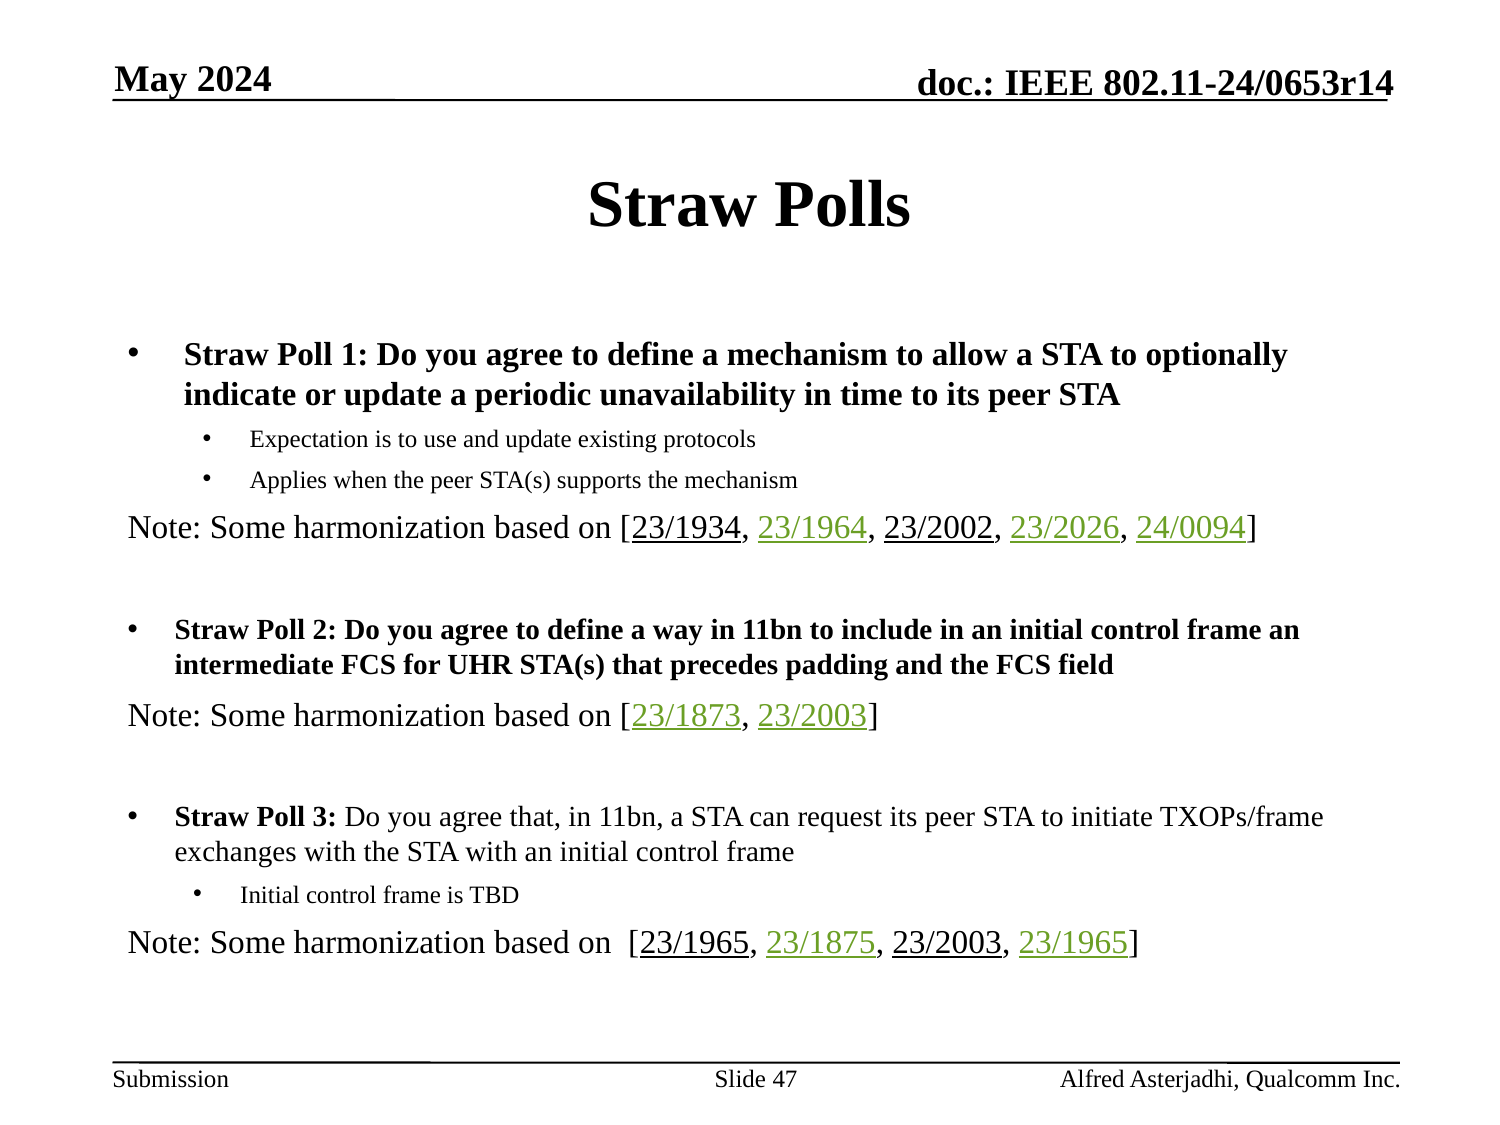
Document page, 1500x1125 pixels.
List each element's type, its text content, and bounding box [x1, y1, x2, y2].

footer Alfred Asterjadhi, Qualcomm Inc. [878, 1061, 1402, 1093]
title Straw Polls [112, 112, 1388, 288]
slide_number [114, 54, 423, 100]
slide_number Slide 47 [712, 1061, 800, 1123]
list Straw Poll 1: Do you agree to define a mechanism to allow a STA to optionally indicate or update a periodic unavailability in time to its peer STA Expectation is to use and update existing protocols Applies when the peer STA(s) supports the mechanism Note: Some harmonization based on [23/1934, 23/1964, 23/2002, 23/2026, 24/0094] Straw Poll 2: Do you agree to define a way in 11bn to include in an initial control frame an intermediate FCS for UHR STA(s) that precedes padding and the FCS field Note: Some harmonization based on [23/1873, 23/2003] Straw Poll 3: Do you agree that, in 11bn, a STA can request its peer STA to initiate TXOPs/frame exchanges with the STA with an initial control frame Initial control frame is TBD Note: Some harmonization based on [23/1965, 23/1875, 23/2003, 23/1965] [112, 324, 1388, 1063]
